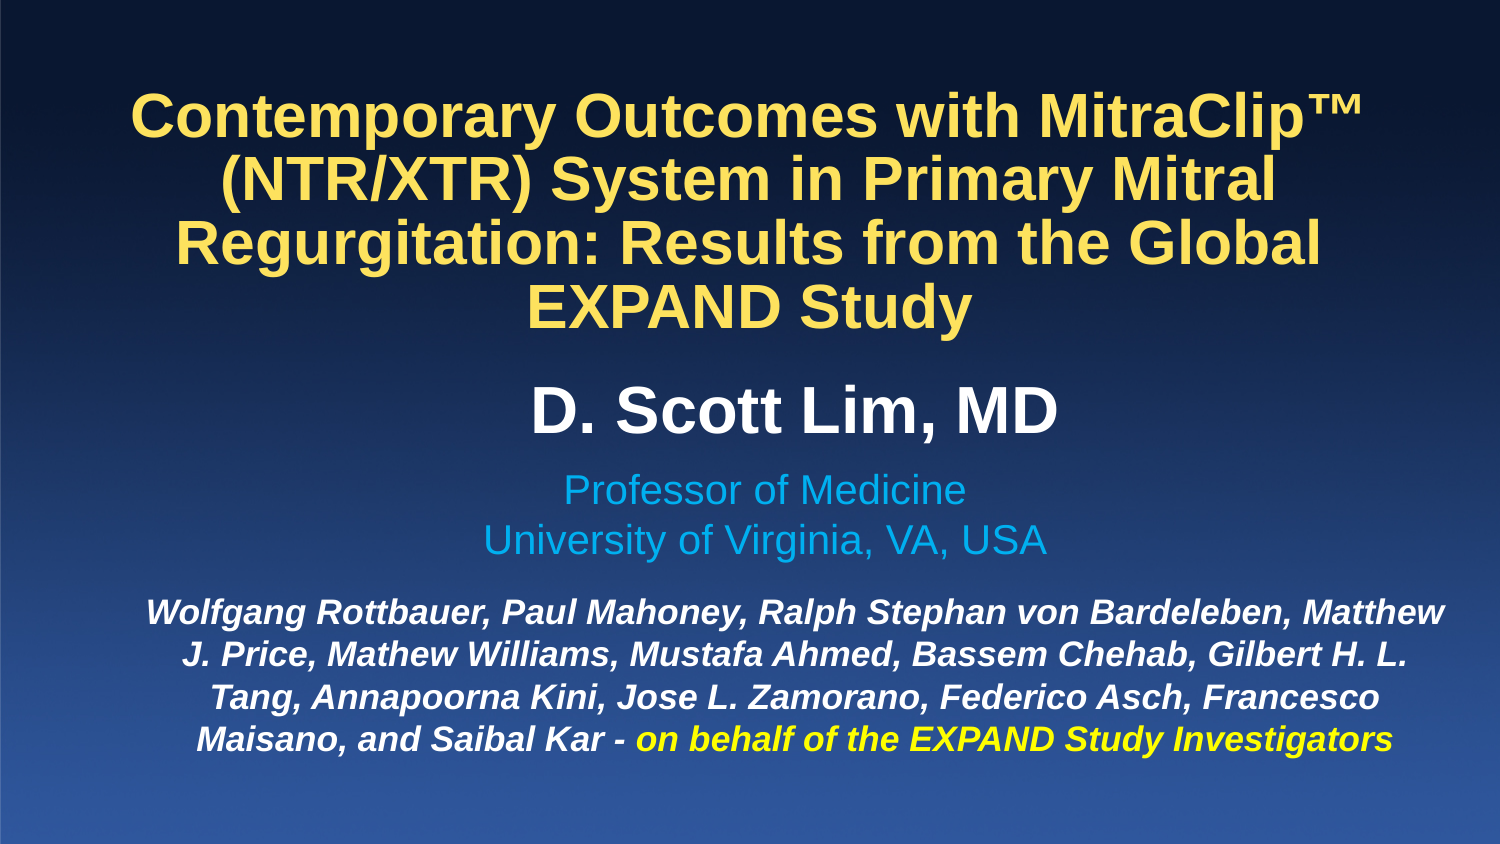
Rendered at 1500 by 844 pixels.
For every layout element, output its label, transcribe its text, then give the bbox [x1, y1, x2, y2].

title Contemporary Outcomes with MitraClip™ (NTR/XTR) System in Primary Mitral Regurgitation: Results from the Global EXPAND Study [44, 77, 1456, 351]
picture [0, 0, 1500, 844]
text_box Professor of Medicine University of Virginia, VA, USA [201, 455, 1330, 571]
subtitle D. Scott Lim, MD Wolfgang Rottbauer, Paul Mahoney, Ralph Stephan von Bardeleben, Matthew J. Price, Mathew Williams, Mustafa Ahmed, Bassem Chehab, Gilbert H. L. Tang, Annapoorna Kini, Jose L. Zamorano, Federico Asch, Francesco Maisano, and Saibal Kar - on behalf of the EXPAND Study Investigators [116, 359, 1475, 470]
